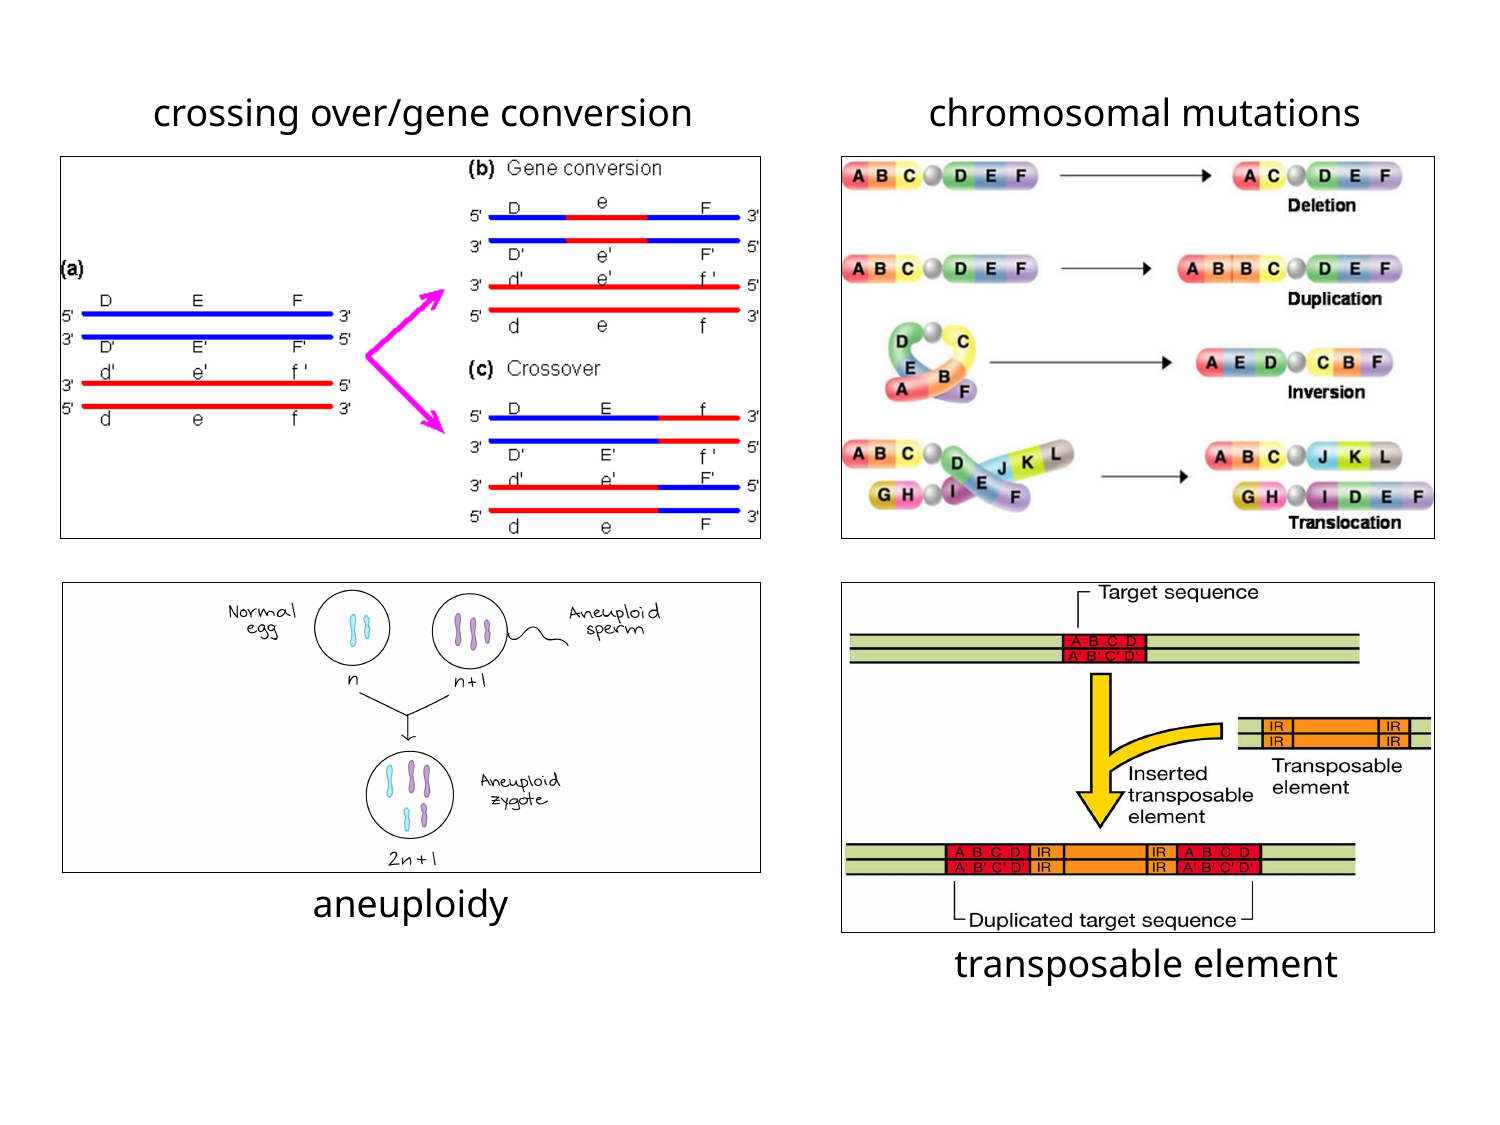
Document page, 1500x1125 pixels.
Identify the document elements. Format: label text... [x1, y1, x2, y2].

text_box aneuploidy [297, 882, 524, 932]
text_box chromosomal mutations [913, 81, 1377, 142]
picture [840, 582, 1436, 933]
text_box transposable element [939, 942, 1354, 993]
picture [841, 156, 1435, 539]
picture [62, 582, 761, 874]
text_box crossing over/gene conversion [138, 81, 709, 142]
picture [60, 156, 761, 539]
